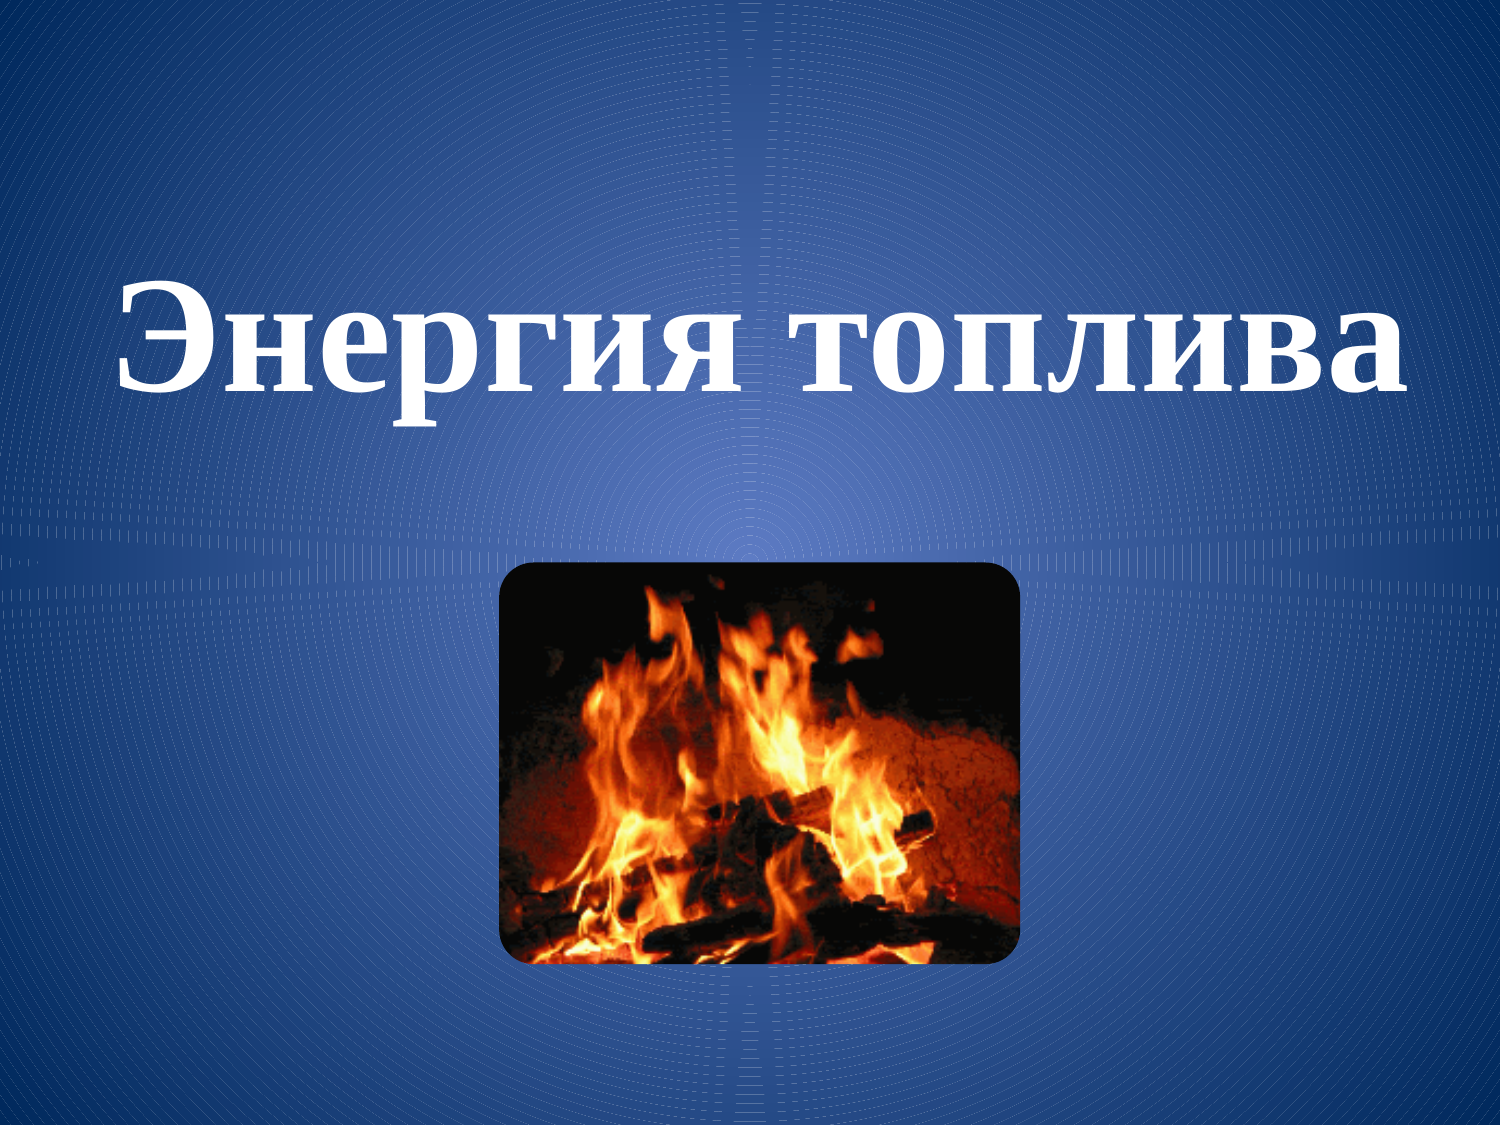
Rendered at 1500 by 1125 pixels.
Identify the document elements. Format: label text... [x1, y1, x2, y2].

picture [498, 562, 1021, 965]
title Энергия топлива [84, 172, 1435, 478]
